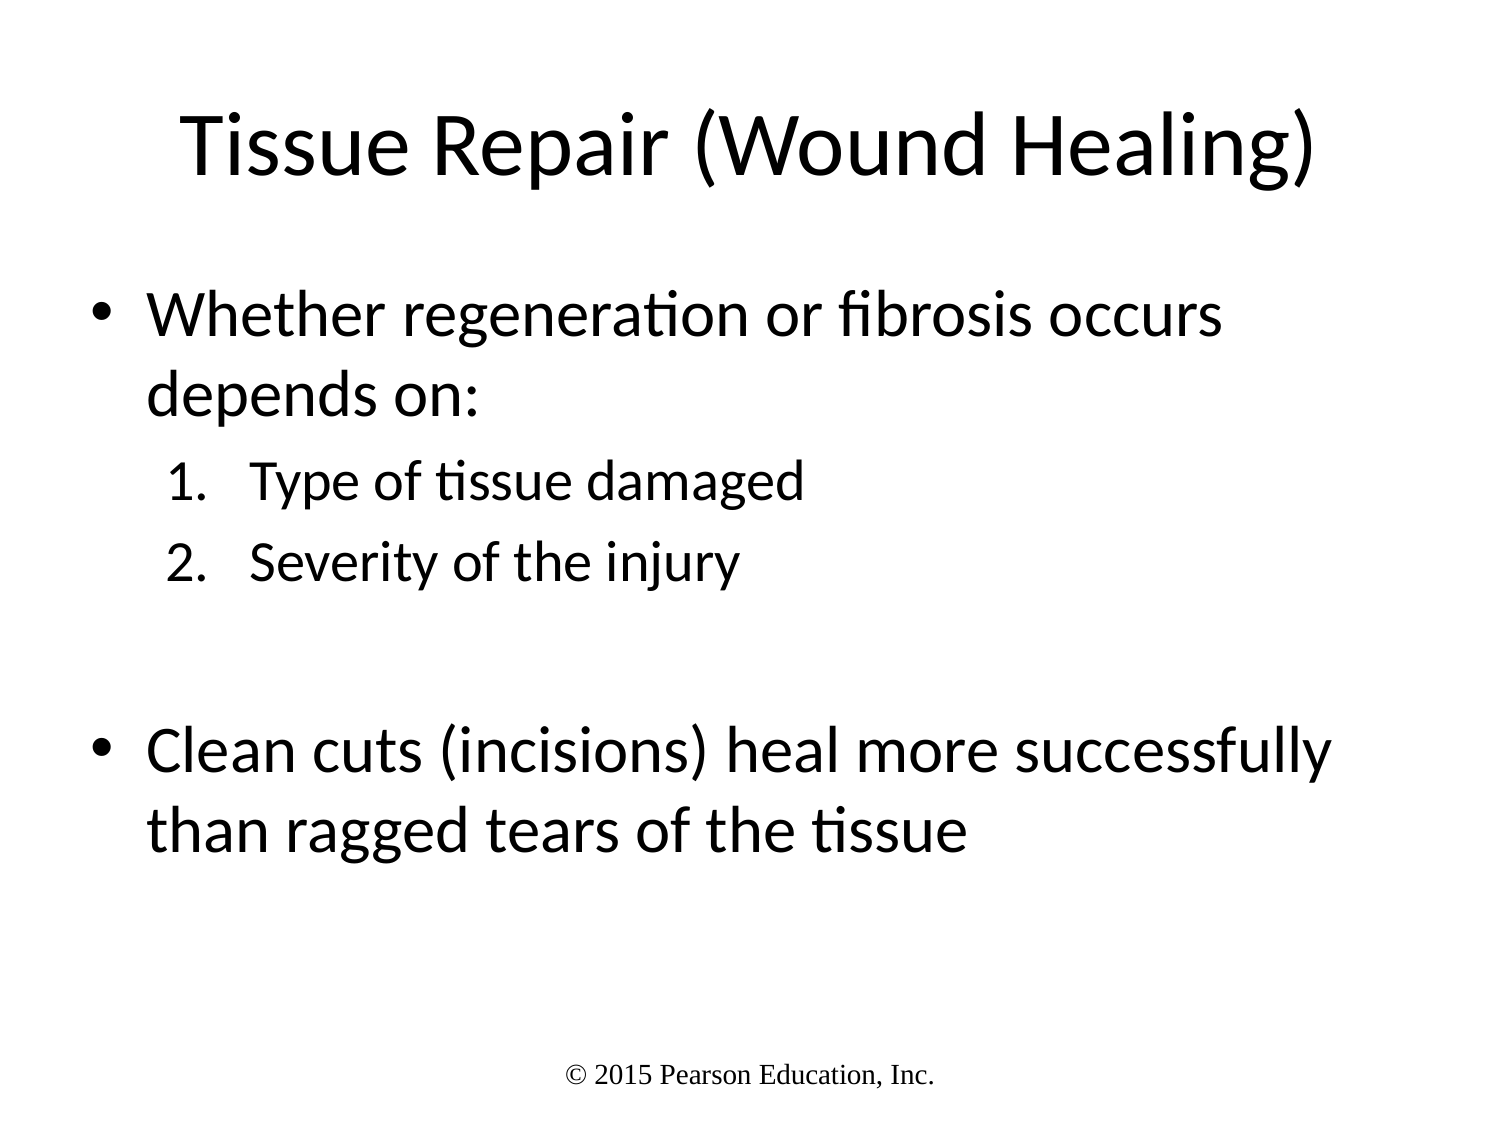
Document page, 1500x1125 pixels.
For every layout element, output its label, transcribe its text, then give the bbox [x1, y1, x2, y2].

list Whether regeneration or fibrosis occurs depends on: Type of tissue damaged Severity of the injury Clean cuts (incisions) heal more successfully than ragged tears of the tissue [75, 262, 1425, 1005]
title Tissue Repair (Wound Healing) [75, 45, 1425, 233]
footer © 2015 Pearson Education, Inc. [512, 1042, 988, 1103]
